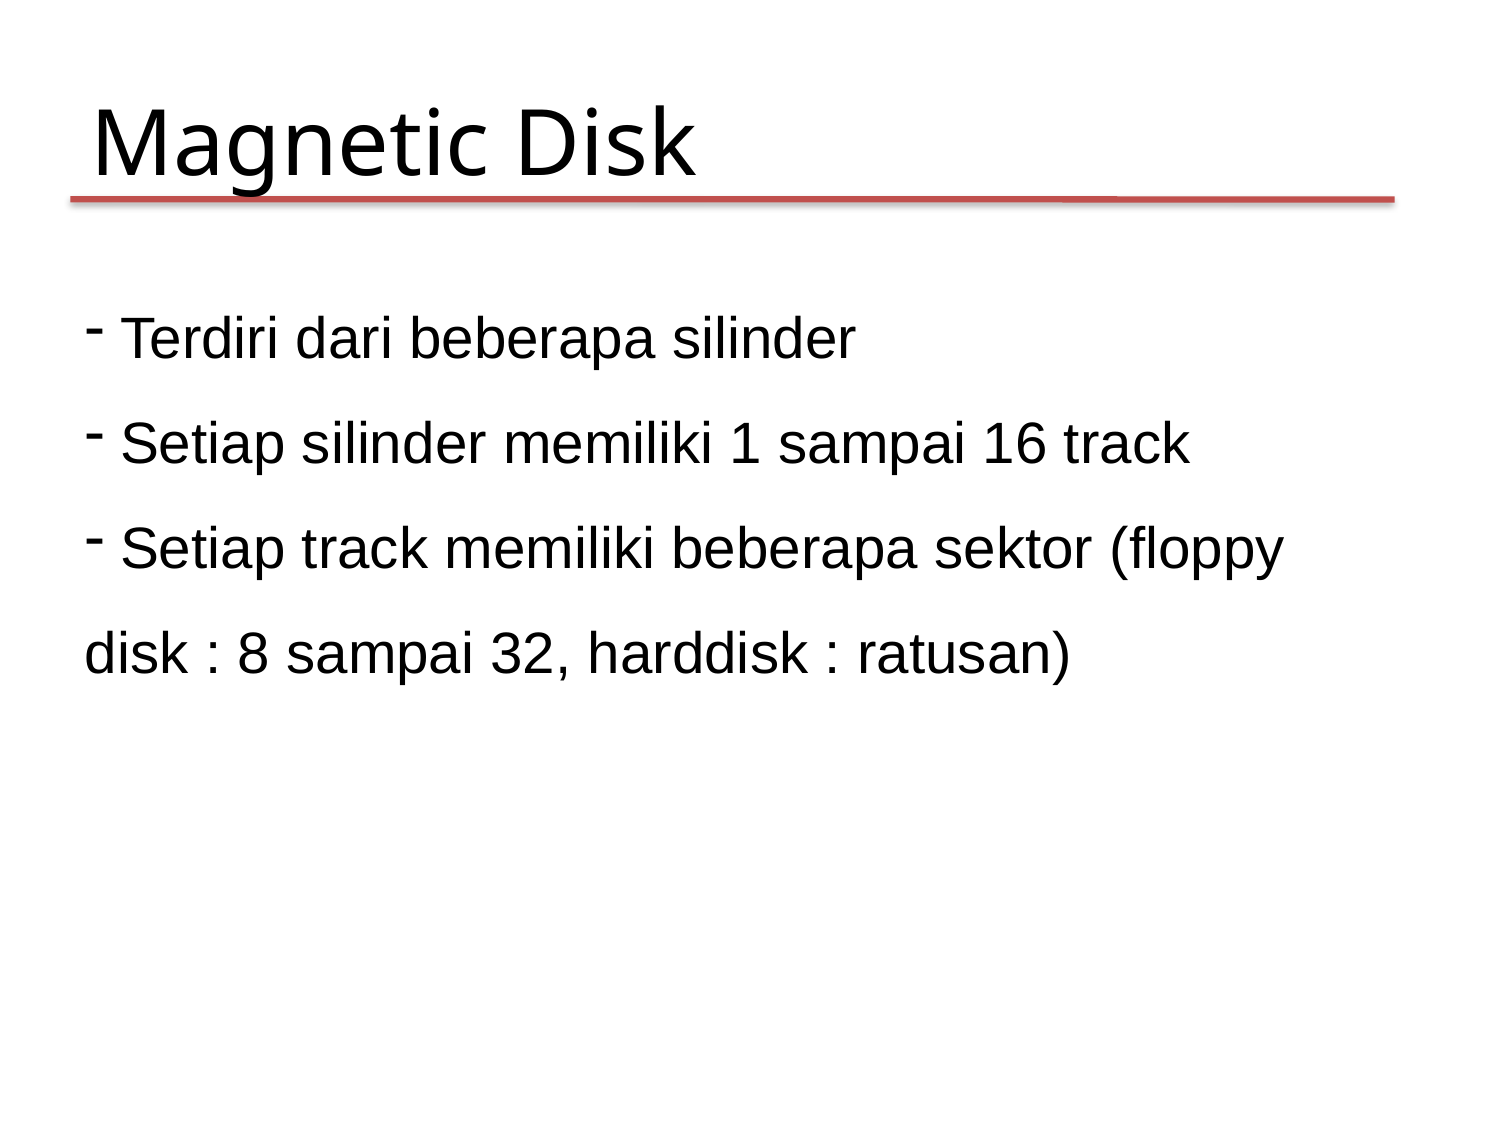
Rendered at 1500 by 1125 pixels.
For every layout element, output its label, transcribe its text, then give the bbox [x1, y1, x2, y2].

text_box Magnetic Disk [74, 45, 1425, 233]
text_box Terdiri dari beberapa silinder Setiap silinder memiliki 1 sampai 16 track Setiap track memiliki beberapa sektor (floppy disk : 8 sampai 32, harddisk : ratusan) [68, 256, 1397, 799]
